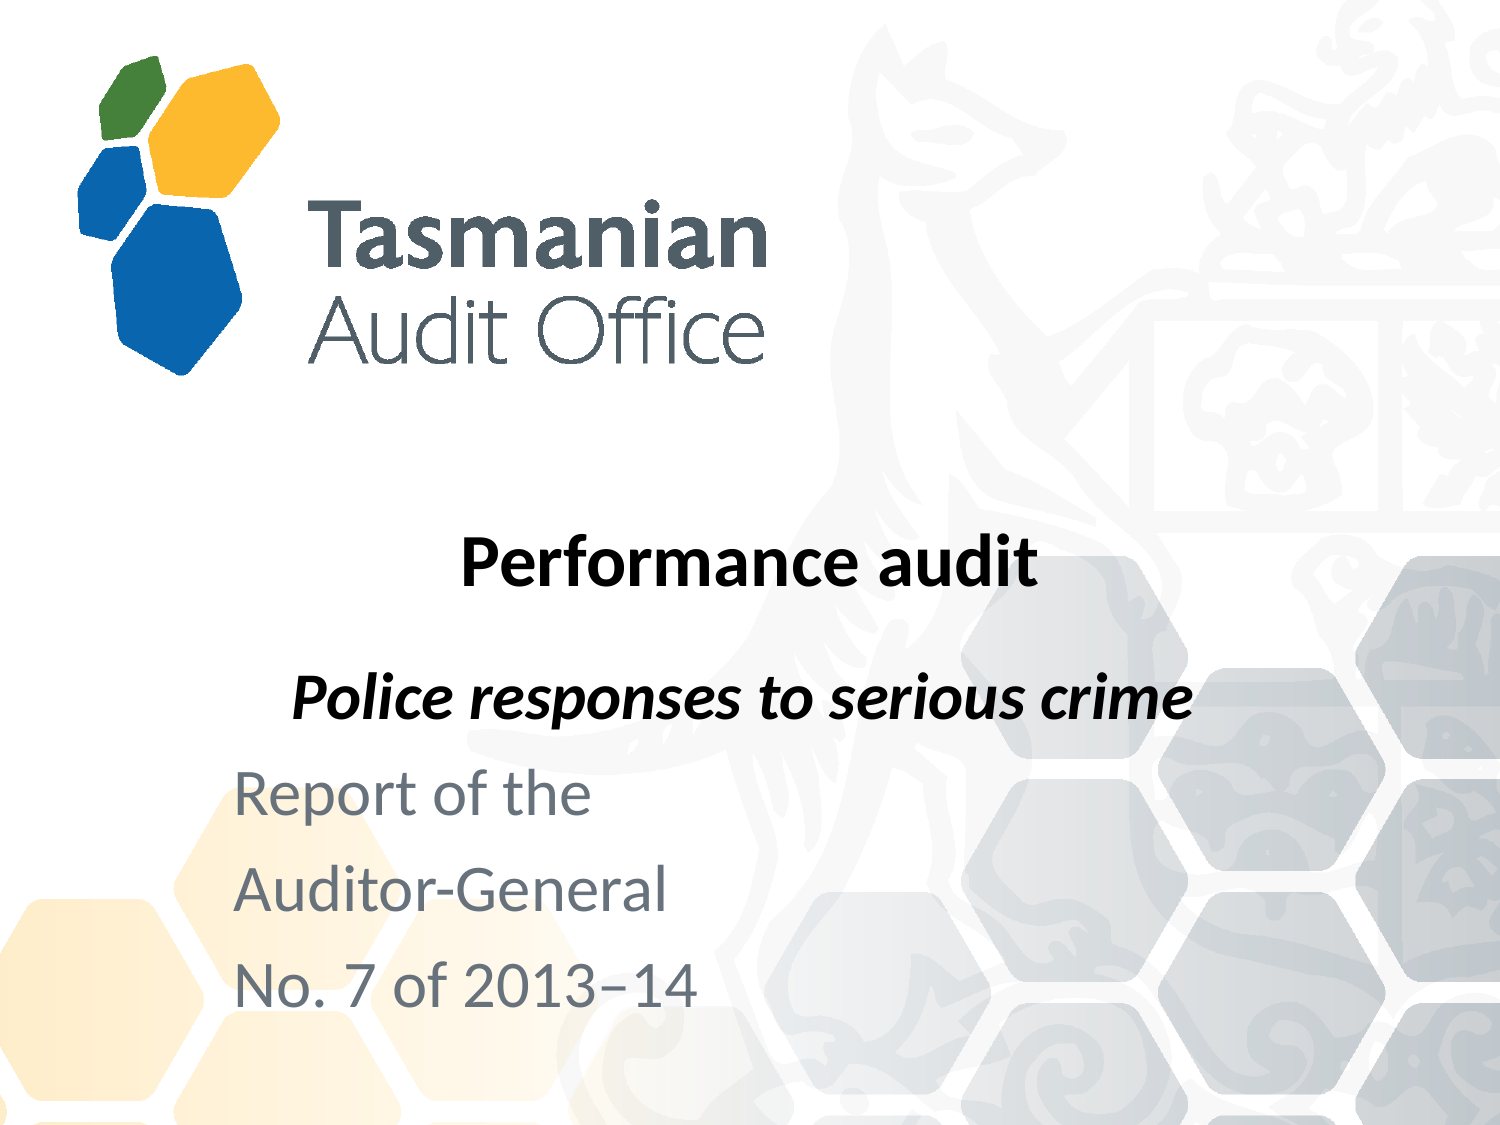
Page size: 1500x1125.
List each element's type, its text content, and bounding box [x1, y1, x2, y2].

title Performance audit [112, 435, 1388, 678]
picture [0, 0, 1500, 1125]
subtitle Police responses to serious crime Report of the Auditor-General No. 7 of 2013–14 [218, 644, 1269, 933]
